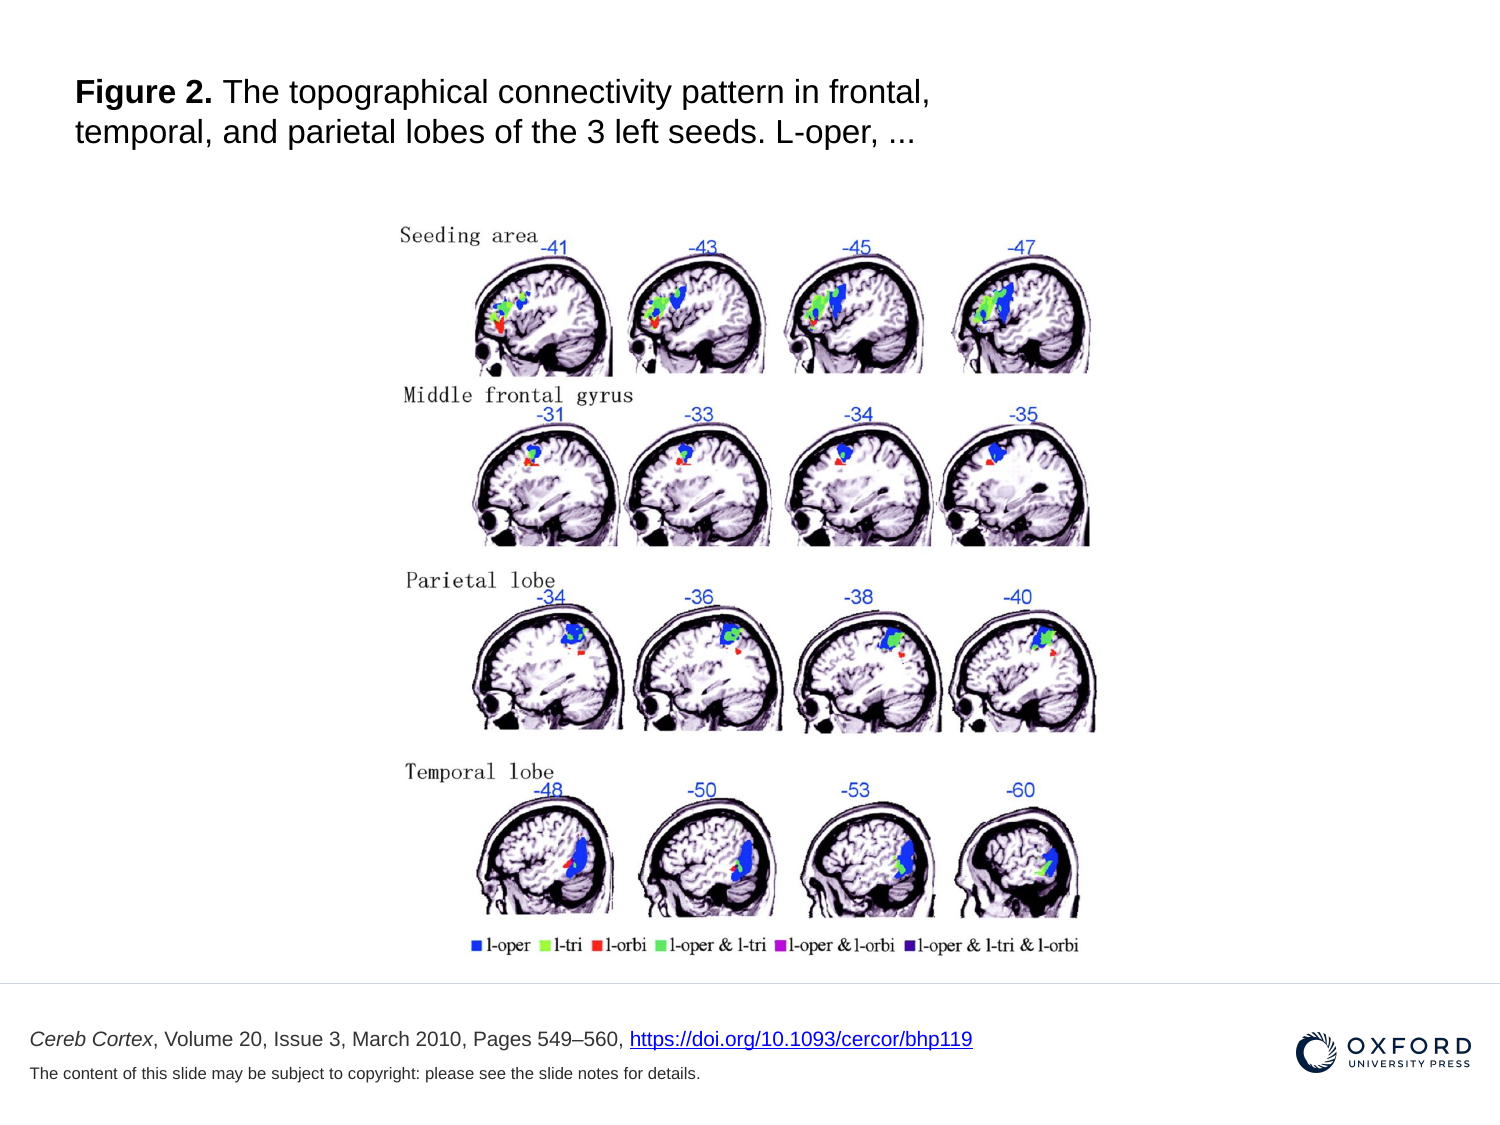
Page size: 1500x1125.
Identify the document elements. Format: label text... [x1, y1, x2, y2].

title Figure 2. The topographical connectivity pattern in frontal, temporal, and parietal lobes of the 3 left seeds. L-oper, ... [75, 69, 1078, 171]
picture [399, 224, 1099, 957]
picture [1296, 1032, 1471, 1073]
footer Cereb Cortex, Volume 20, Issue 3, March 2010, Pages 549–560, https://doi.org/10.1093/cercor/bhp119 The content of this slide may be subject to copyright: please see the slide notes for details. [0, 983, 1260, 1125]
